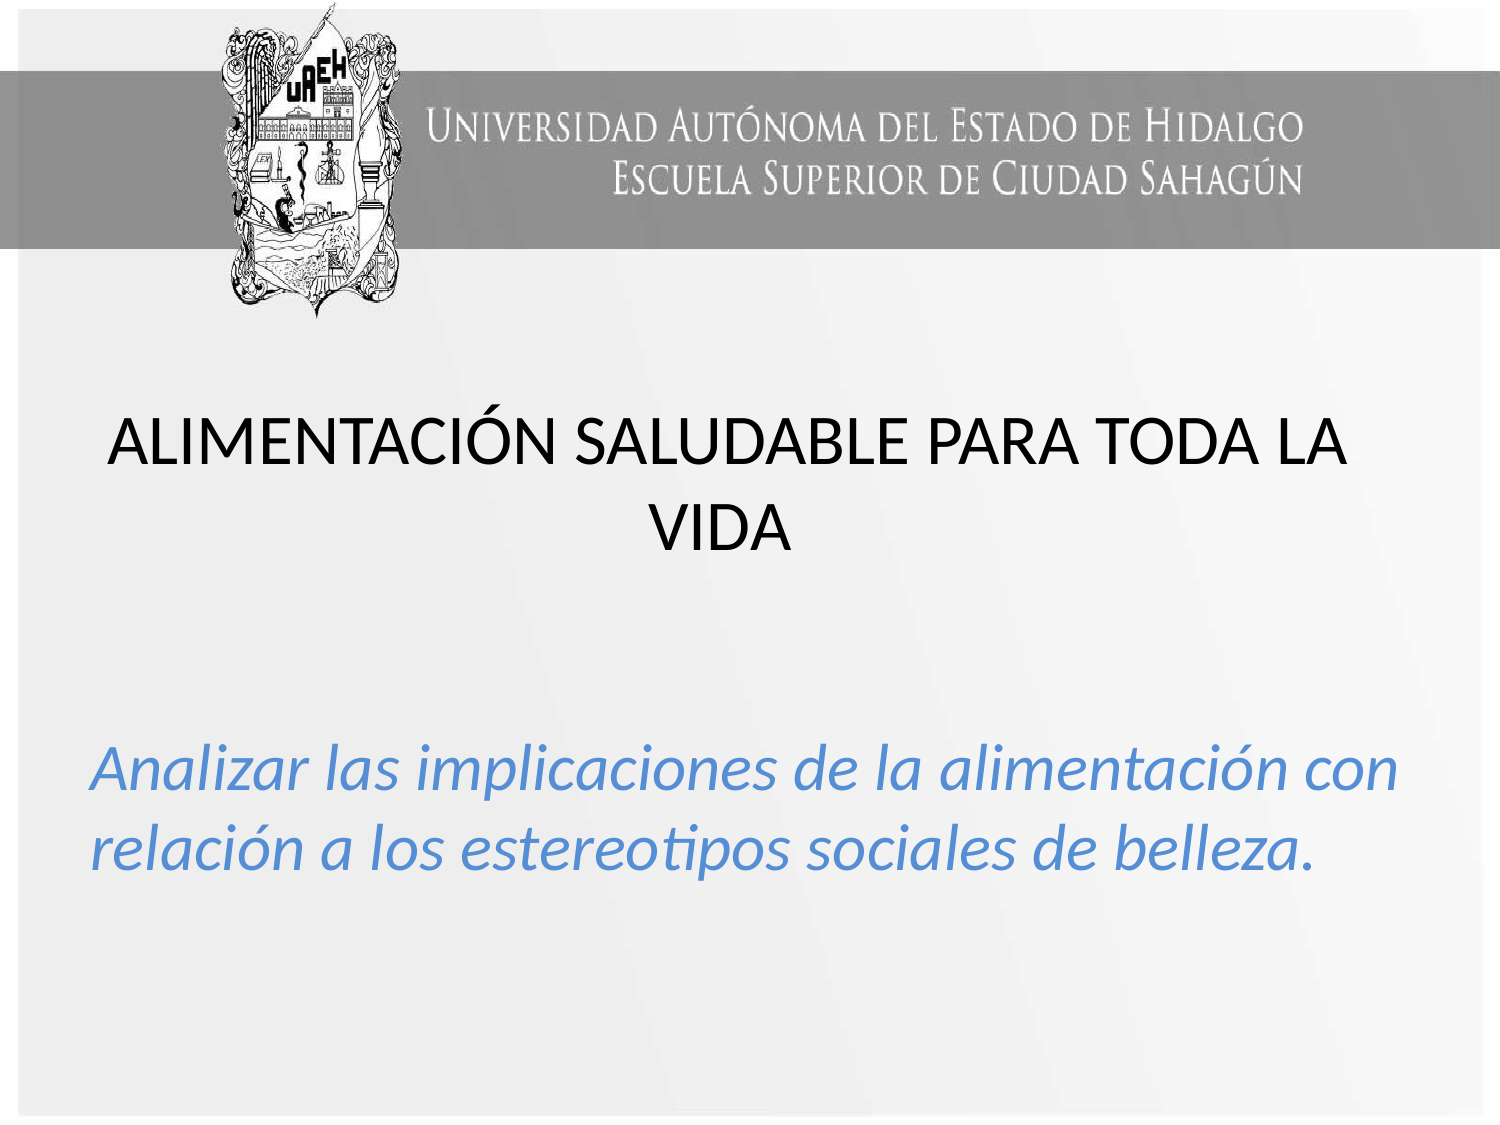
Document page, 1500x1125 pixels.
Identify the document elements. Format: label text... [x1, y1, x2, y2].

title ALIMENTACIÓN SALUDABLE PARA TODA LA VIDA [53, 385, 1404, 573]
list Analizar las implicaciones de la alimentación con relación a los estereotipos sociales de belleza. [75, 716, 1425, 1005]
picture [0, 0, 1500, 1125]
